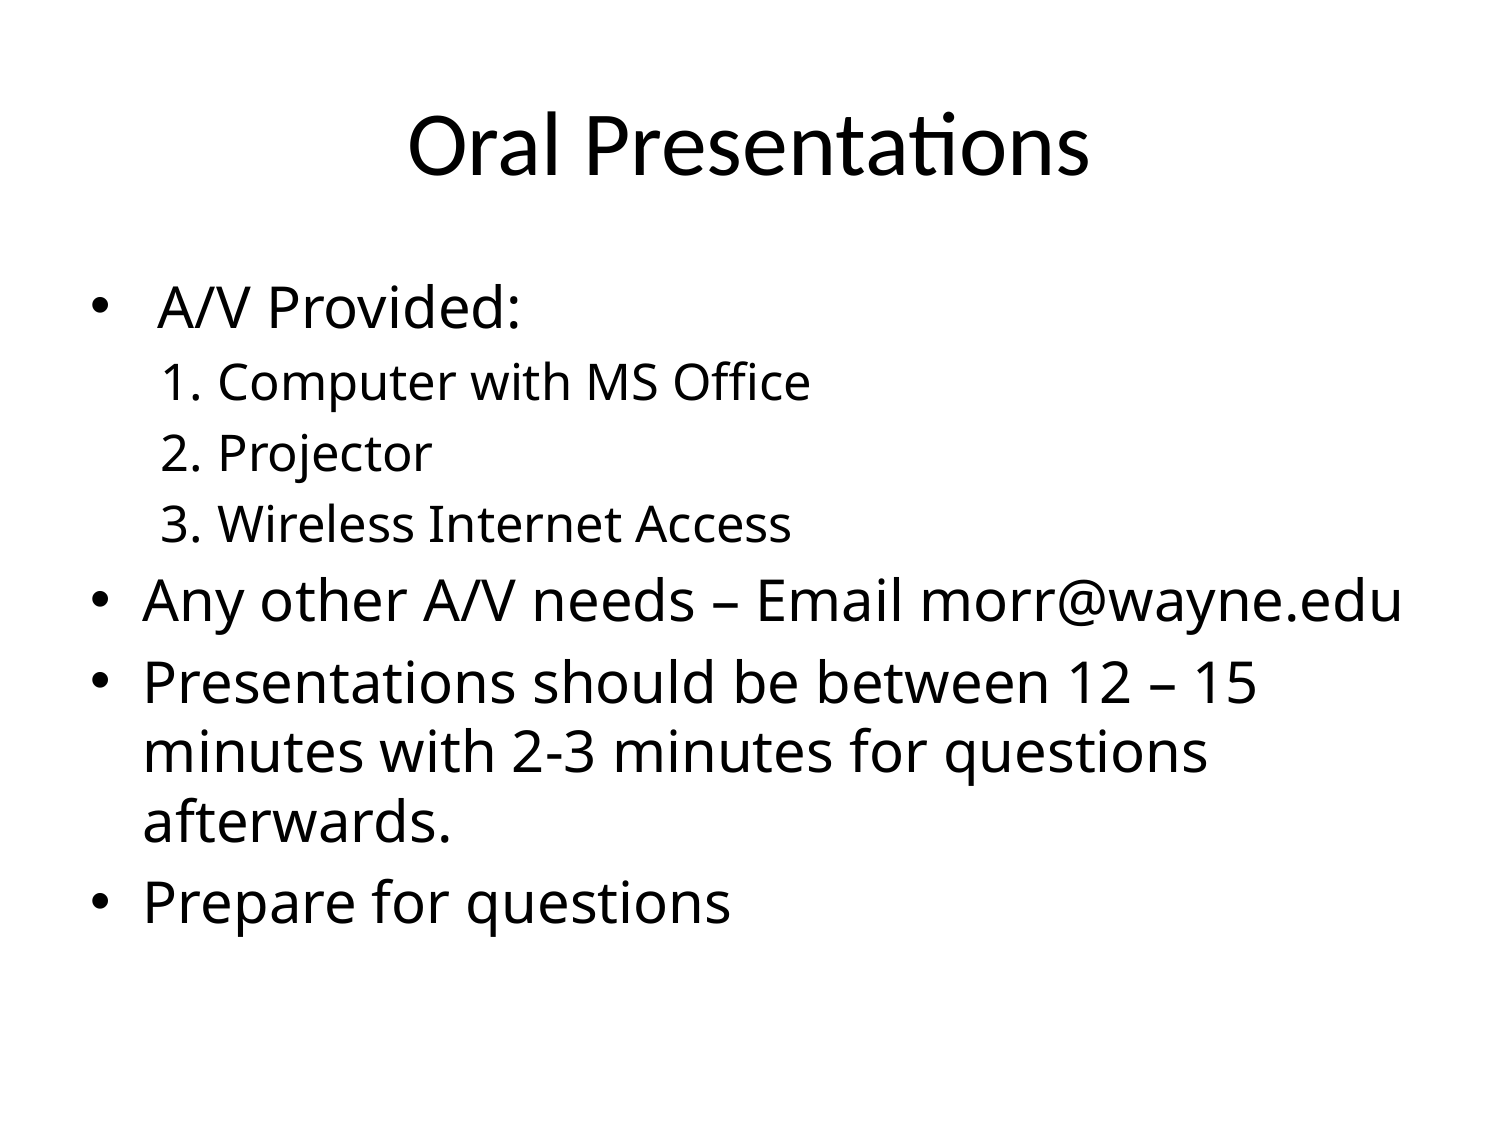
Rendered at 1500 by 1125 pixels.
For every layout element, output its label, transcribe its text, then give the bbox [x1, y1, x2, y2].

title Oral Presentations [75, 45, 1425, 233]
list A/V Provided: Computer with MS Office Projector Wireless Internet Access Any other A/V needs – Email morr@wayne.edu Presentations should be between 12 – 15 minutes with 2-3 minutes for questions afterwards. Prepare for questions [75, 262, 1425, 1005]
